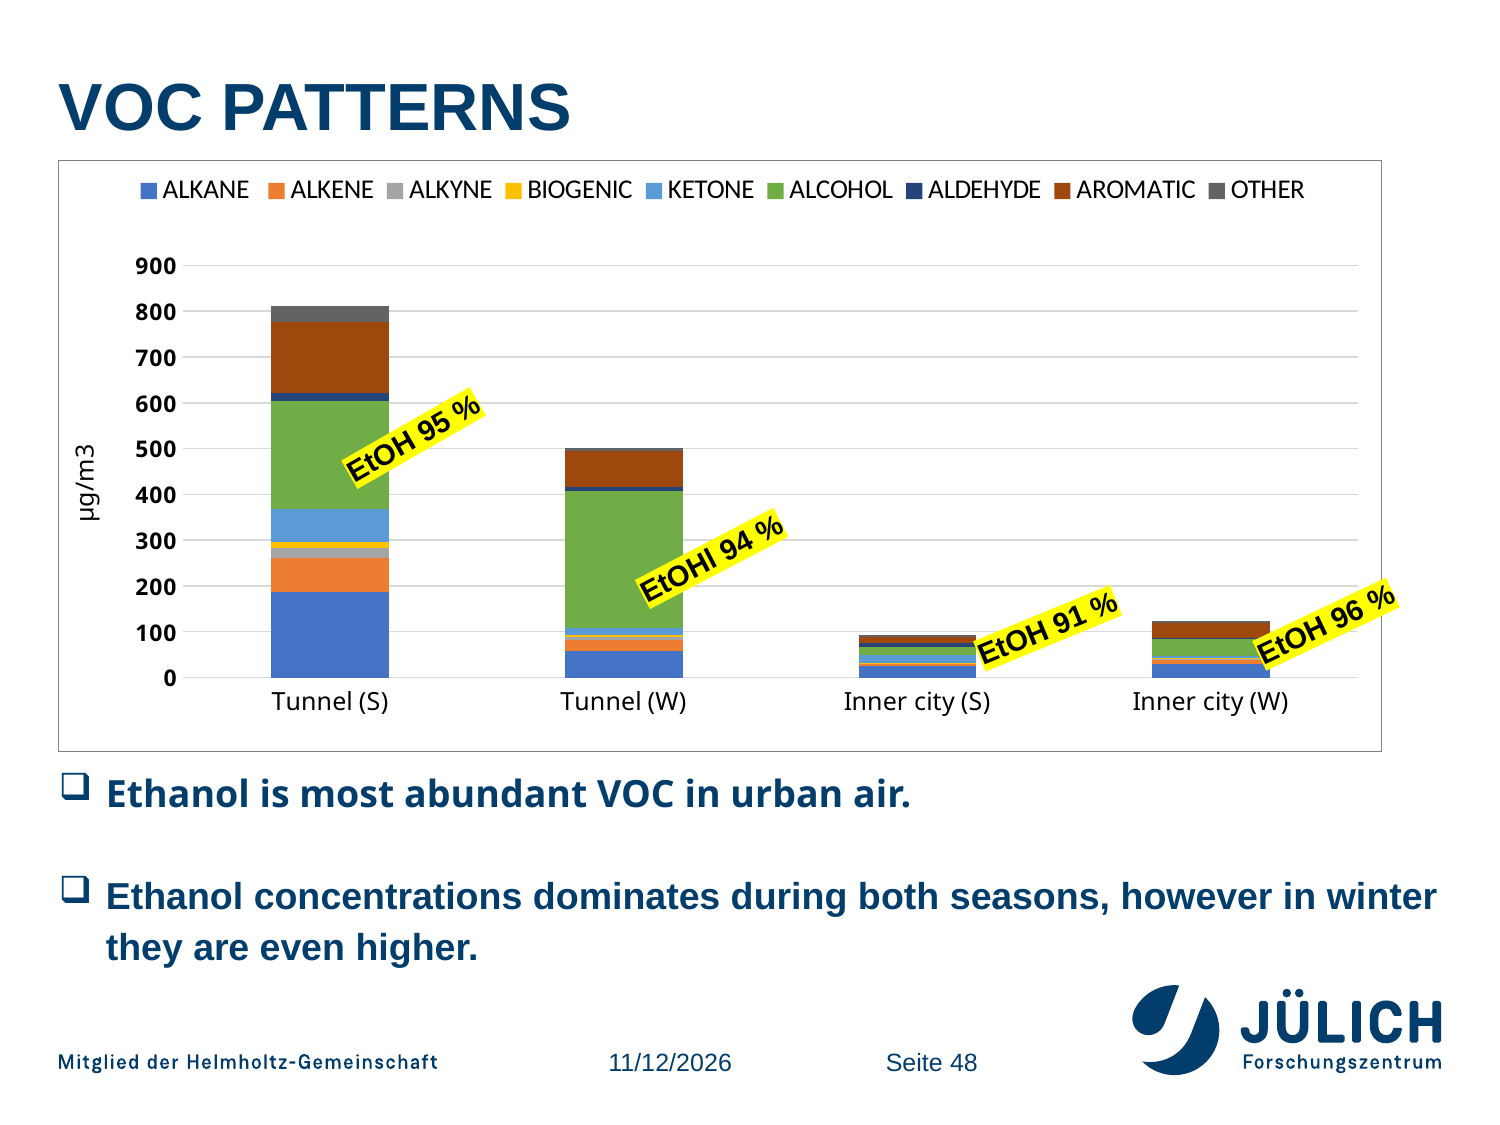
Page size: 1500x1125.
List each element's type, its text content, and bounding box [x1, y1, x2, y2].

list Ethanol is most abundant VOC in urban air. Ethanol concentrations dominates during both seasons, however in winter they are even higher. [58, 763, 1441, 976]
slide_number Seite 48 [885, 1046, 1051, 1084]
chart [58, 160, 1382, 752]
text_box EtOH 96 % [1382, 523, 1500, 625]
title VOC patterns [58, 52, 1442, 238]
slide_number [608, 1046, 863, 1084]
